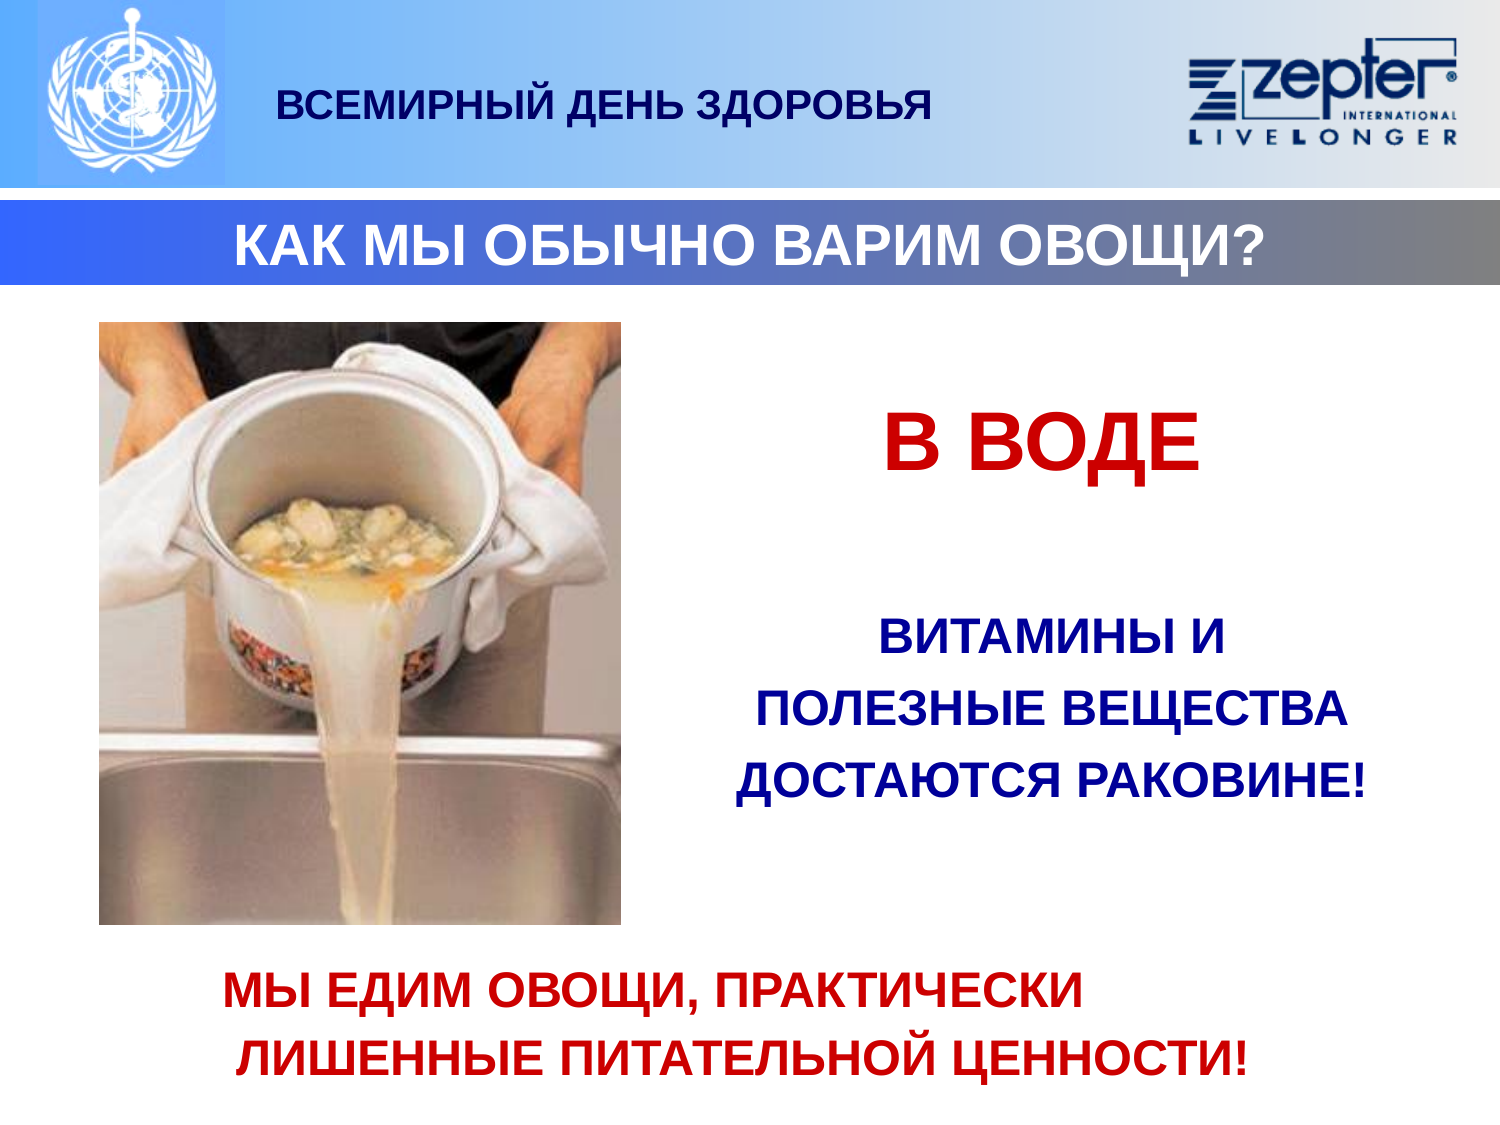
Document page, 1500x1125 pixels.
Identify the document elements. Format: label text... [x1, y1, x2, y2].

text_box МЫ ЕДИМ ОВОЩИ, ПРАКТИЧЕСКИ ЛИШЕННЫЕ ПИТАТЕЛЬНОЙ ЦЕННОСТИ! [78, 937, 1425, 1113]
picture [99, 322, 621, 926]
picture [1187, 35, 1460, 150]
text_box КАК МЫ ОБЫЧНО ВАРИМ ОВОЩИ? [0, 200, 1500, 285]
text_box В ВОДЕ [649, 367, 1413, 513]
text_box ВИТАМИНЫ И ПОЛЕЗНЫЕ ВЕЩЕСТВА ДОСТАЮТСЯ РАКОВИНЕ! [705, 575, 1401, 825]
